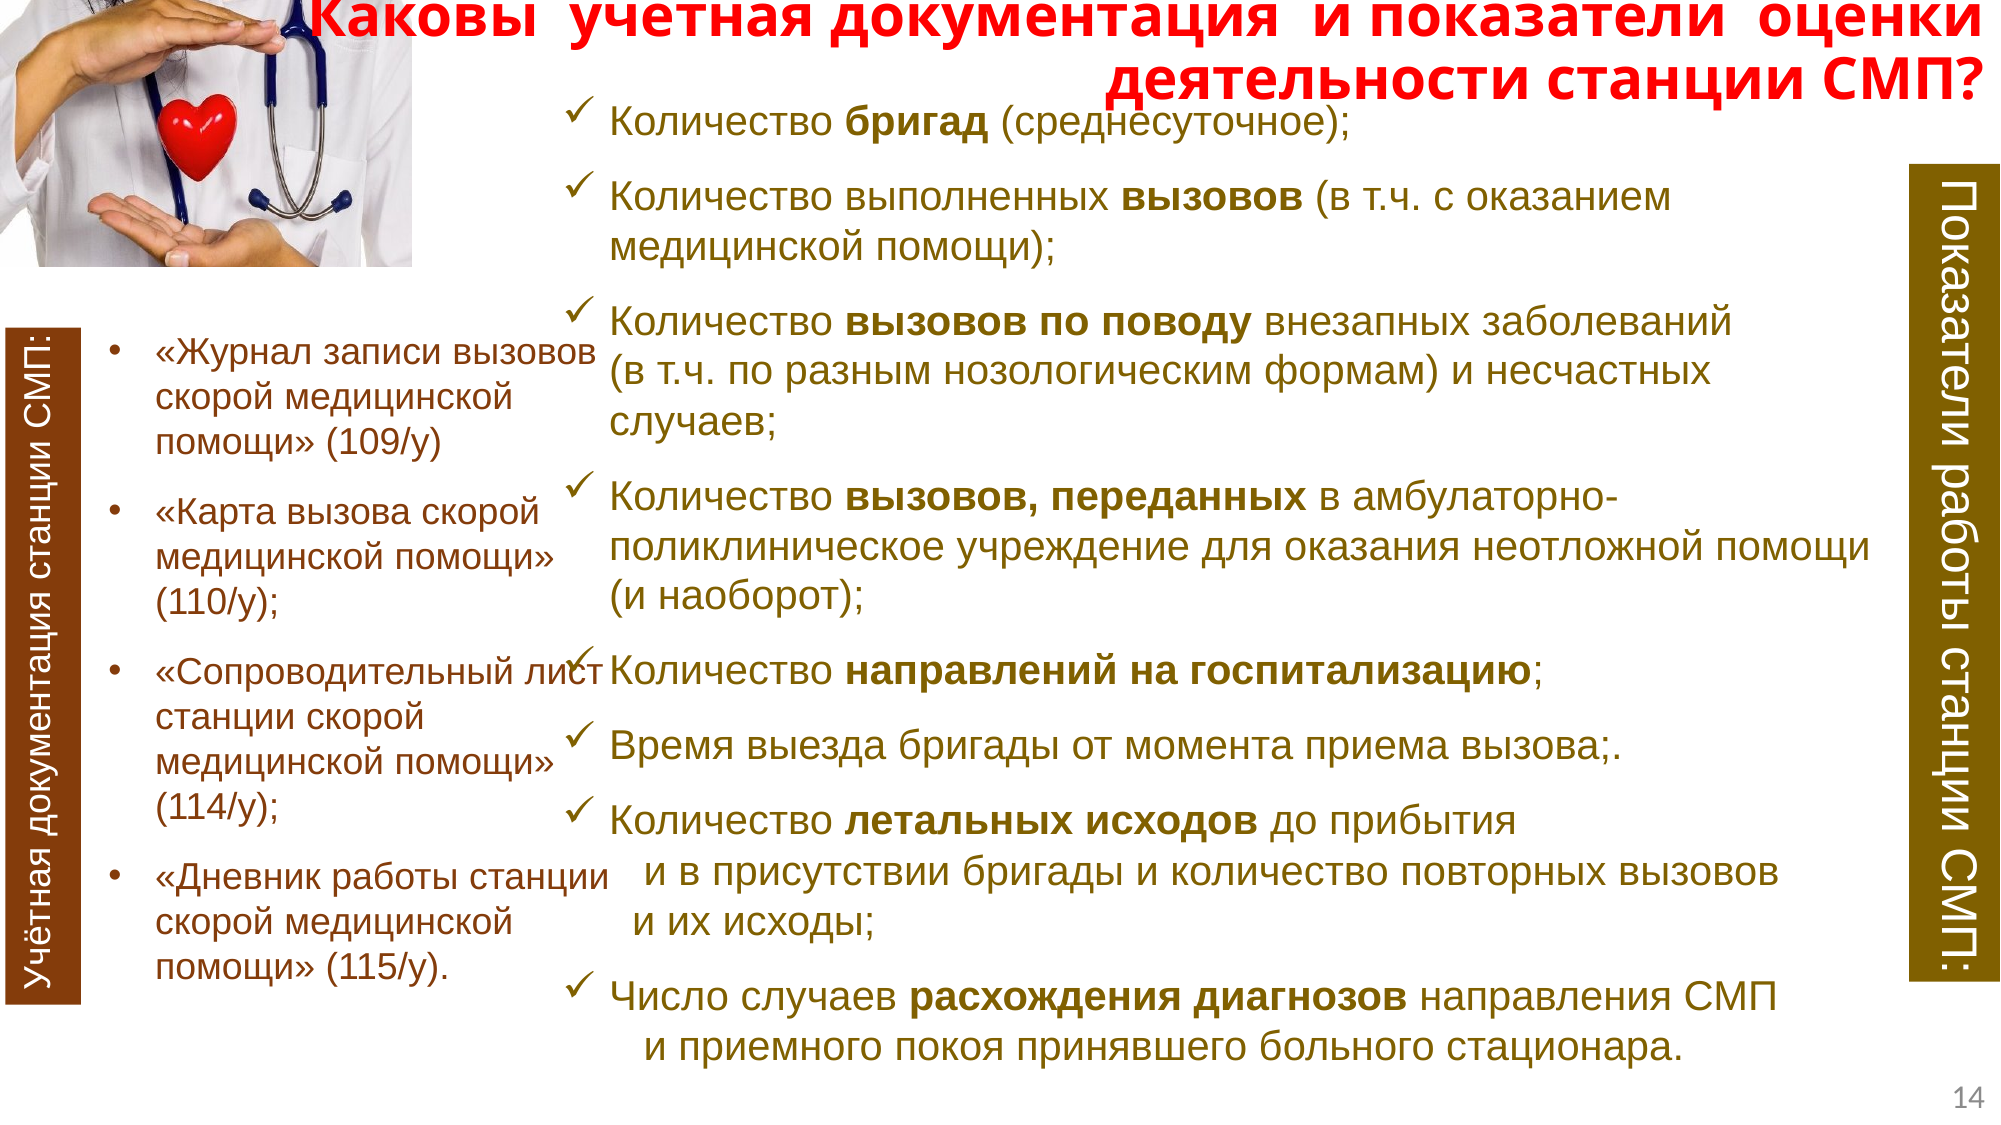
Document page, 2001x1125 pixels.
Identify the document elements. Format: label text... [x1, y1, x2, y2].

text_box Показатели работы станции СМП: [1909, 163, 2000, 982]
slide_number 14 [1550, 1065, 2000, 1125]
text_box «Журнал записи вызовов скорой медицинской помощи» (109/у) «Карта вызова скорой медицинской помощи» (110/у); «Сопроводительный лист станции скорой медицинской помощи» (114/у); «Дневник работы станции скорой медицинской помощи» (115/у). [93, 319, 547, 995]
text_box Учётная документация станции СМП: [5, 327, 81, 1005]
title Каковы учётная документация и показатели оценки деятельности станции СМП? [412, 0, 2000, 99]
text_box Количество бригад (среднесуточное); Количество выполненных вызовов (в т.ч. с оказанием медицинской помощи); Количество вызовов по поводу внезапных заболеваний (в т.ч. по разным нозологическим формам) и несчастных случаев; Количество вызовов, переданных в амбулаторно-поликлиническое учреждение для оказания неотложной помощи (и наоборот); Количество направлений на госпитализацию; Время выезда бригады от момента приема вызова;. Количество летальных исходов до прибытия и в присутствии бригады и количество повторных вызовов и их исходы; Число случаев расхождения диагнозов направления СМП и приемного покоя принявшего больного стационара. [547, 85, 1902, 1076]
picture [0, 0, 412, 267]
